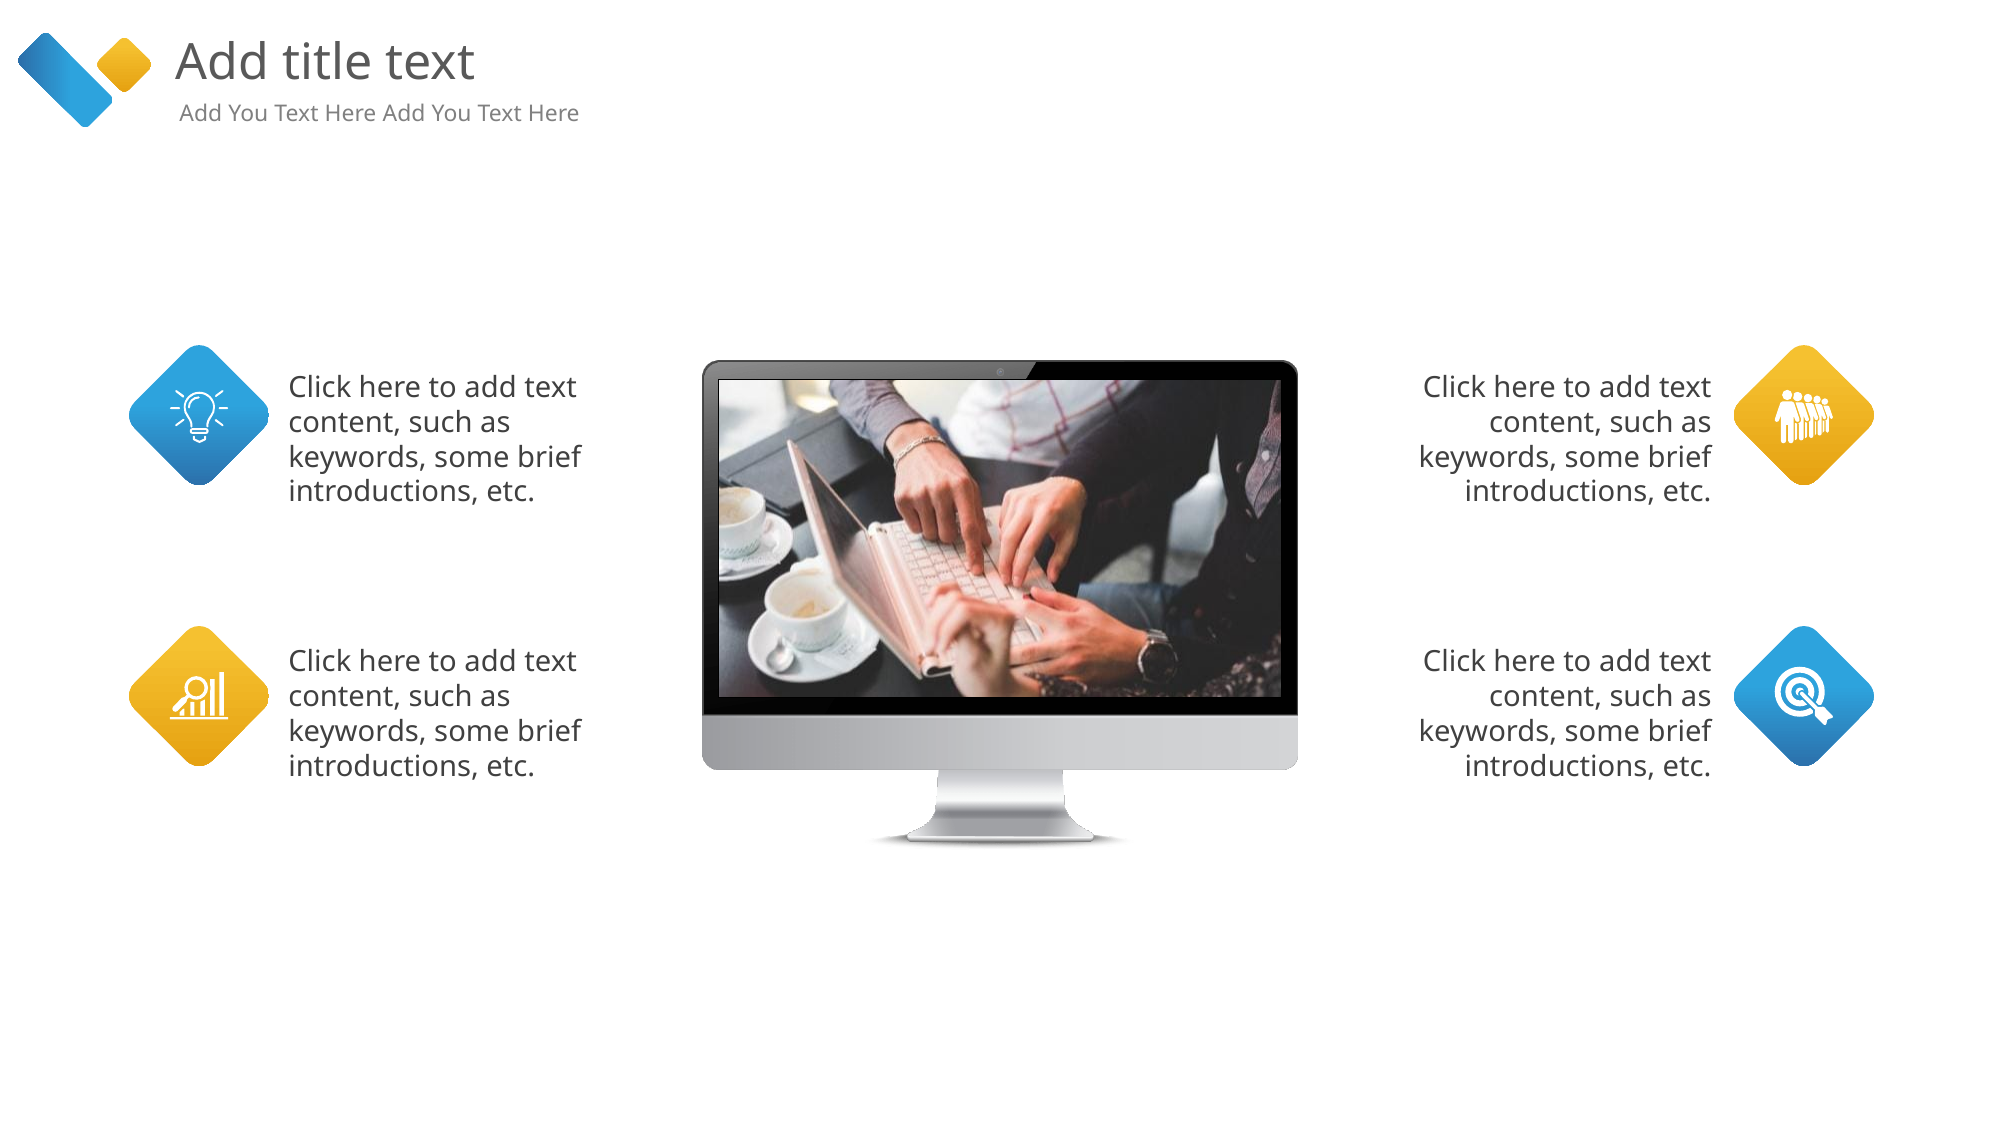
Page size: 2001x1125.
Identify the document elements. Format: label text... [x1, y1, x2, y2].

text_box [128, 624, 271, 767]
picture [702, 360, 1298, 850]
text_box [168, 389, 230, 445]
text_box [169, 671, 229, 720]
text_box [128, 344, 271, 486]
text_box [1773, 665, 1835, 727]
text_box Click here to add text content, such as keywords, some brief introductions, etc. [1346, 635, 1727, 790]
text_box [1732, 624, 1875, 767]
text_box Click here to add text content, such as keywords, some brief introductions, etc. [273, 635, 654, 790]
text_box Click here to add text content, such as keywords, some brief introductions, etc. [273, 360, 654, 516]
text_box [1773, 388, 1835, 445]
text_box Click here to add text content, such as keywords, some brief introductions, etc. [1346, 360, 1727, 516]
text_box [44, 23, 624, 132]
text_box [1732, 344, 1875, 486]
